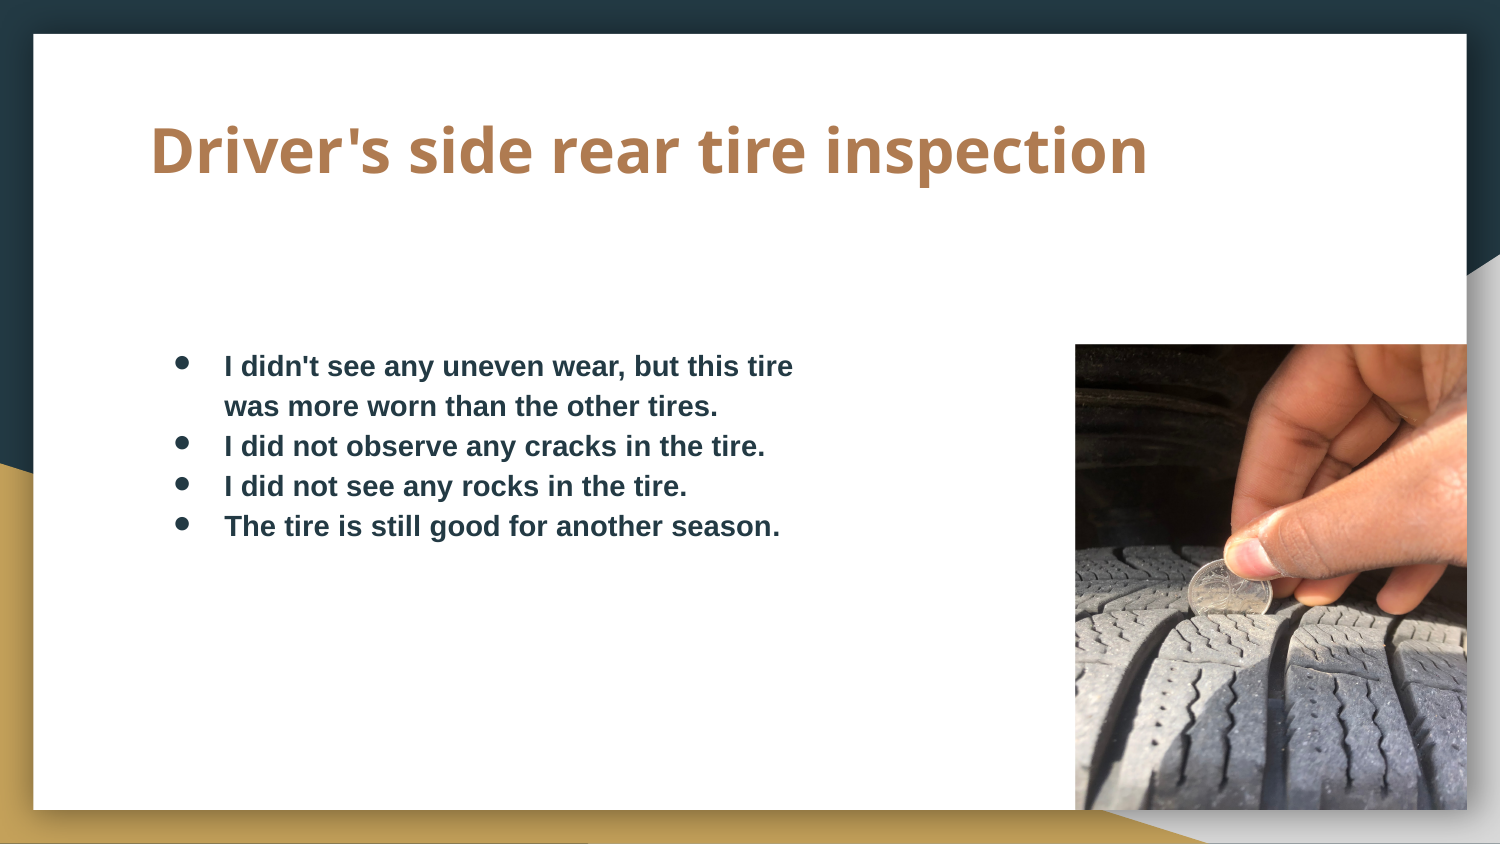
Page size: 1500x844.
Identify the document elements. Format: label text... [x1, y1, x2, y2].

title Driver's side rear tire inspection [134, 95, 1413, 253]
list I didn't see any uneven wear, but this tire was more worn than the other tires. I did not observe any cracks in the tire. I did not see any rocks in the tire. The tire is still good for another season. [134, 326, 813, 729]
picture [1038, 345, 1500, 809]
